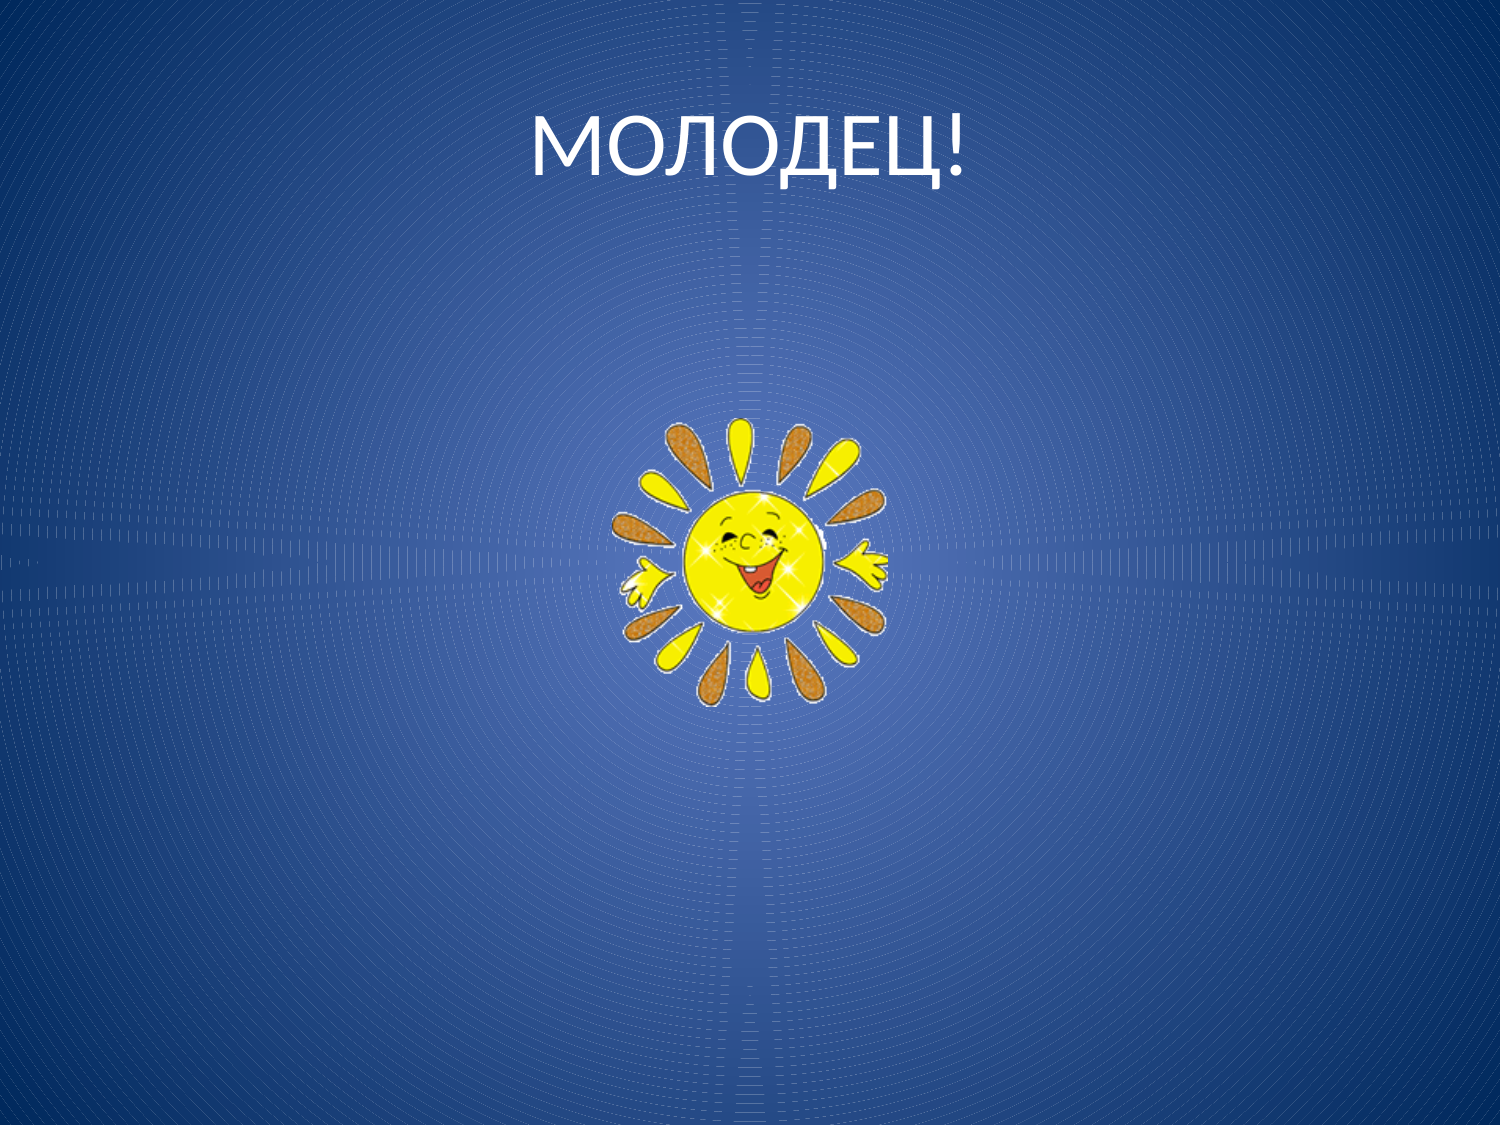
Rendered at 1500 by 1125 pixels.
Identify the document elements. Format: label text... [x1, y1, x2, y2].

picture [612, 418, 888, 707]
title МОЛОДЕЦ! [75, 45, 1425, 233]
